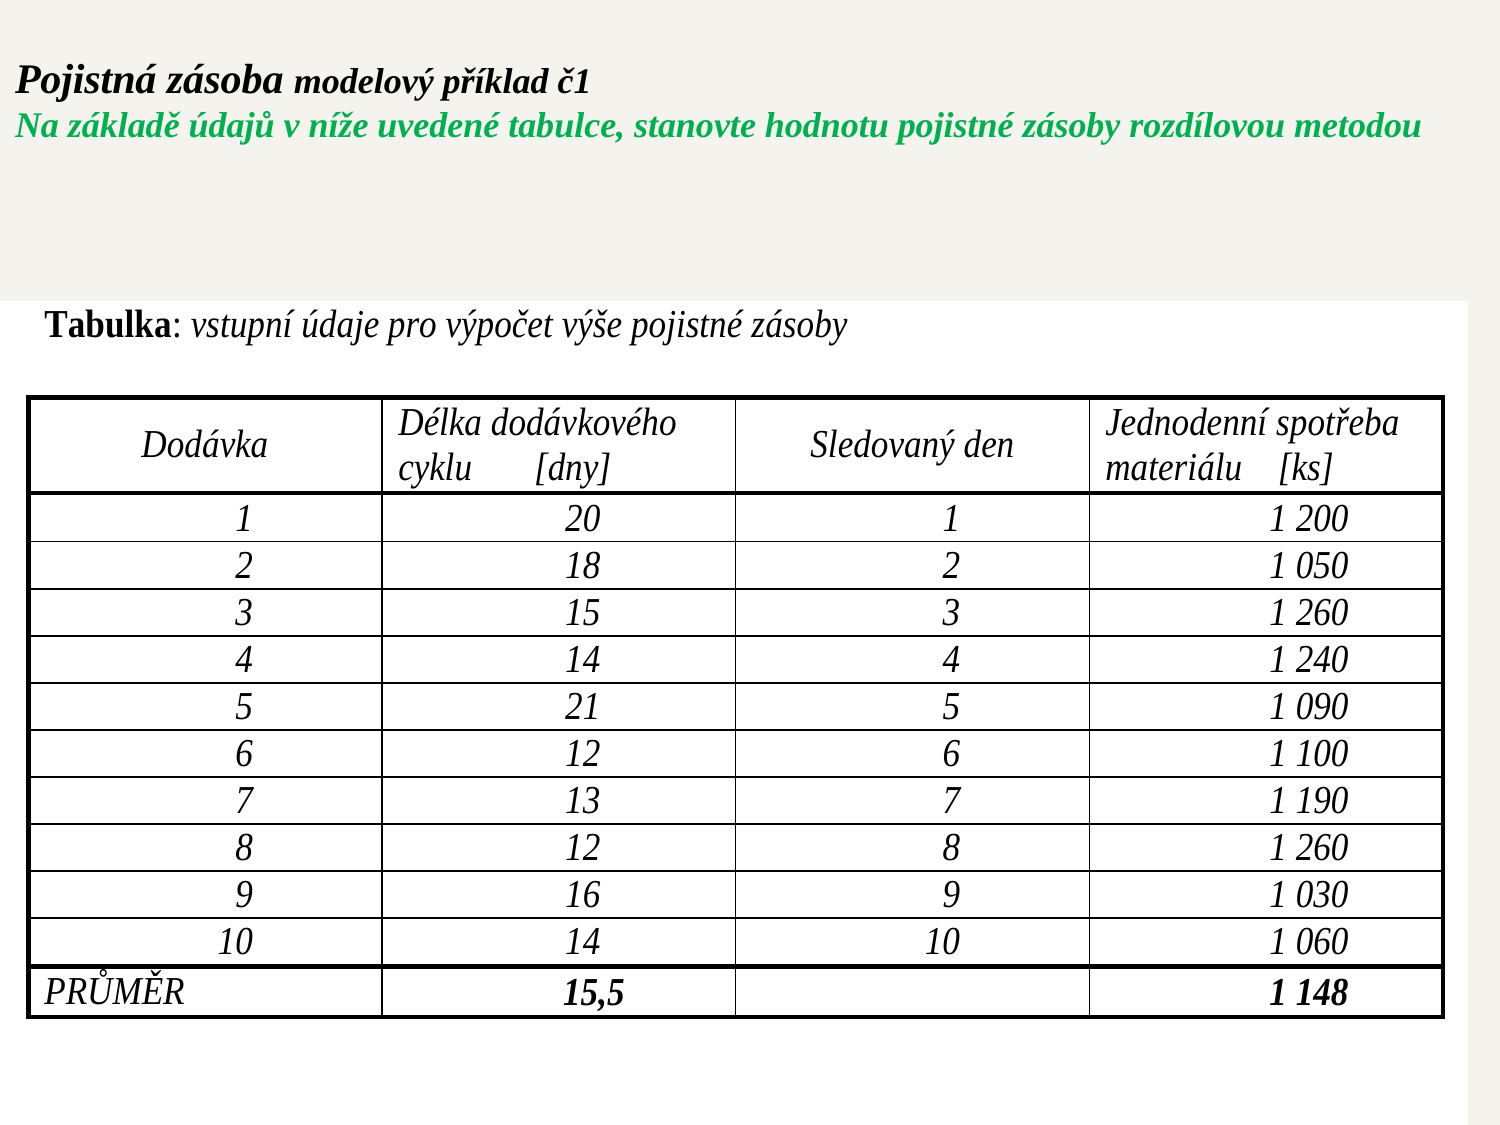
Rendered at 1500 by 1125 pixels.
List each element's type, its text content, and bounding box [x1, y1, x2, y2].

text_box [0, 300, 1469, 1125]
title Pojistná zásoba modelový příklad č1 Na základě údajů v níže uvedené tabulce, stanovte hodnotu pojistné zásoby rozdílovou metodou [0, 30, 1500, 209]
